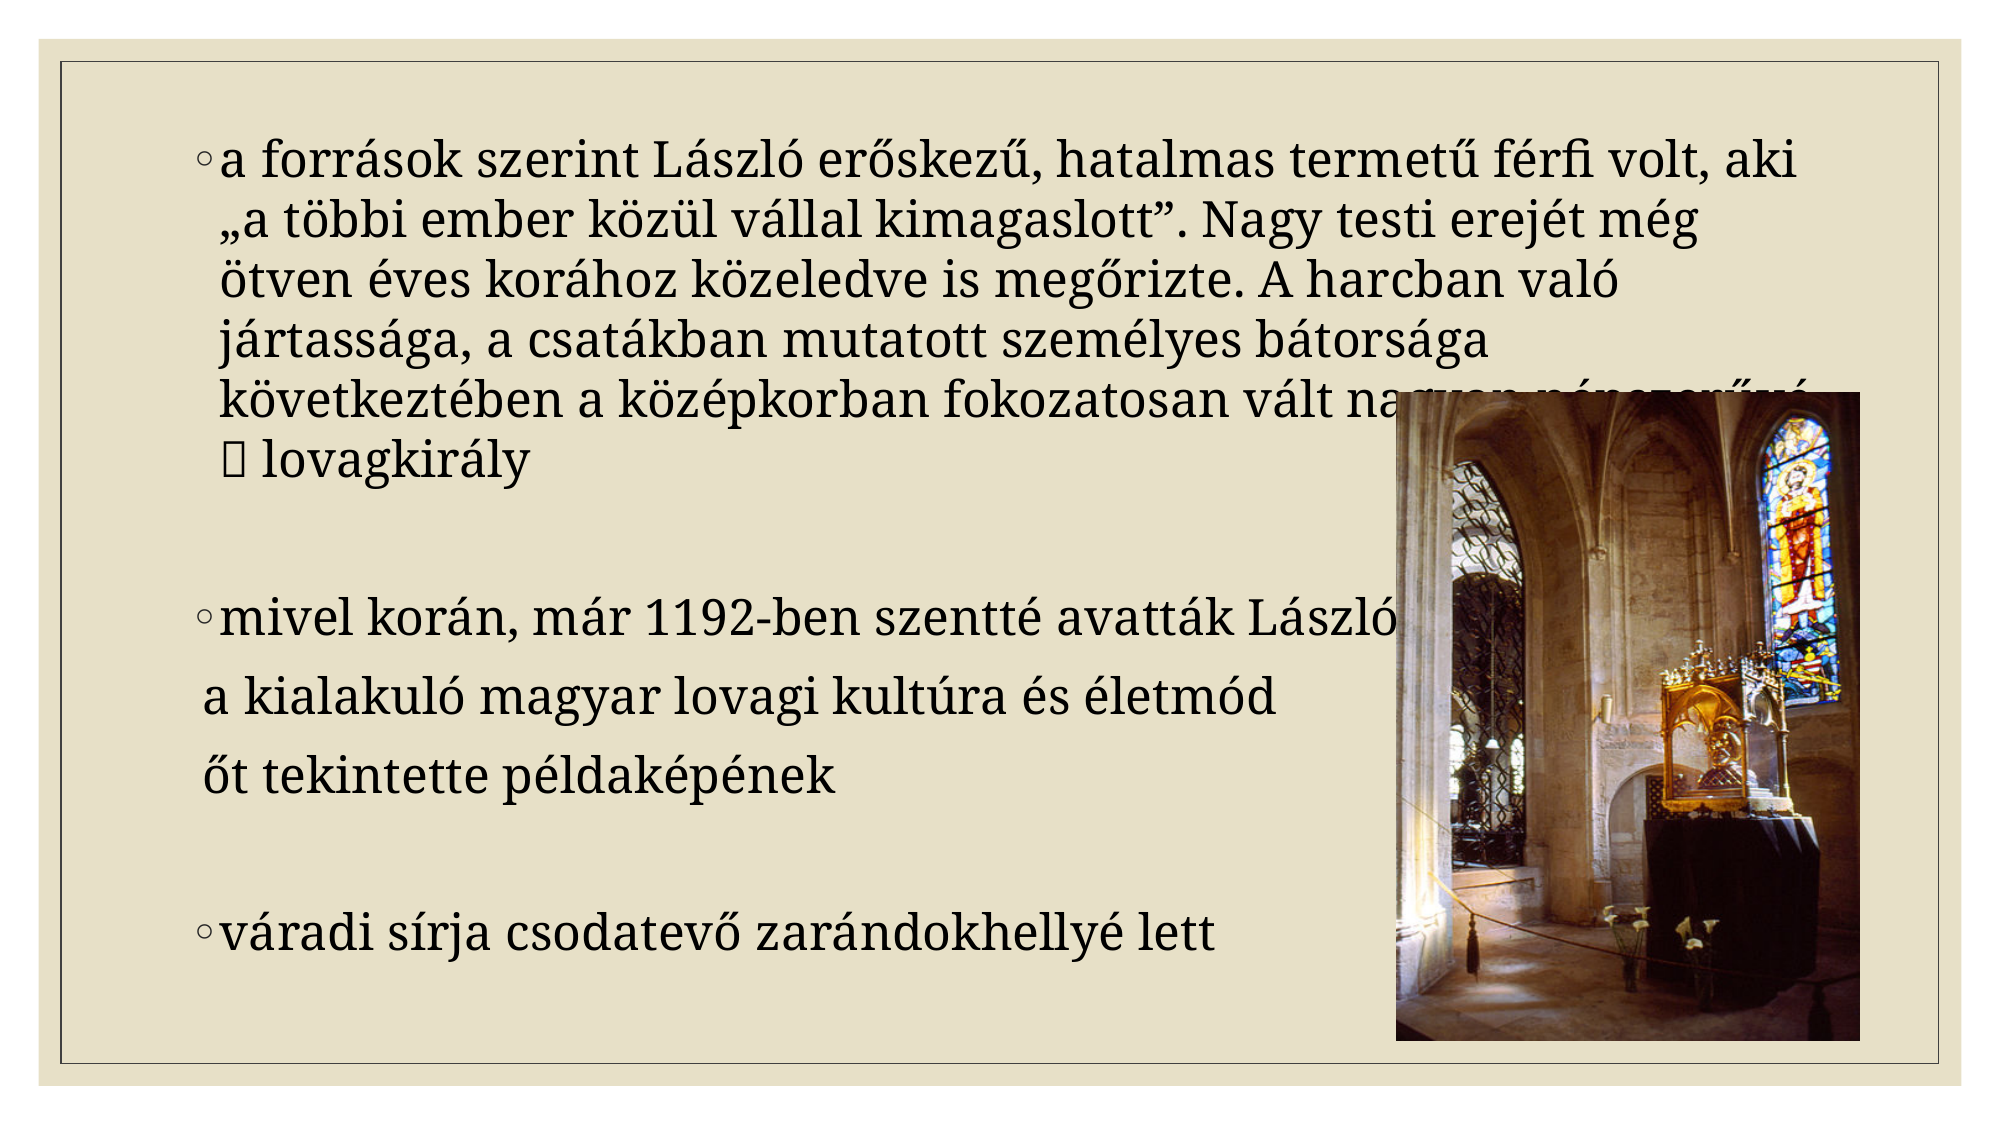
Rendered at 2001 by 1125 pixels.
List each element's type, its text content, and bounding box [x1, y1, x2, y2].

list a források szerint László erőskezű, hatalmas termetű férfi volt, aki „a többi ember közül vállal kimagaslott”. Nagy testi erejét még ötven éves korához közeledve is megőrizte. A harcban való jártassága, a csatákban mutatott személyes bátorsága következtében a középkorban fokozatosan vált nagyon népszerűvé  lovagkirály mivel korán, már 1192-ben szentté avatták Lászlót, a kialakuló magyar lovagi kultúra és életmód őt tekintette példaképének váradi sírja csodatevő zarándokhellyé lett [174, 120, 1860, 980]
picture [1396, 392, 1860, 1041]
